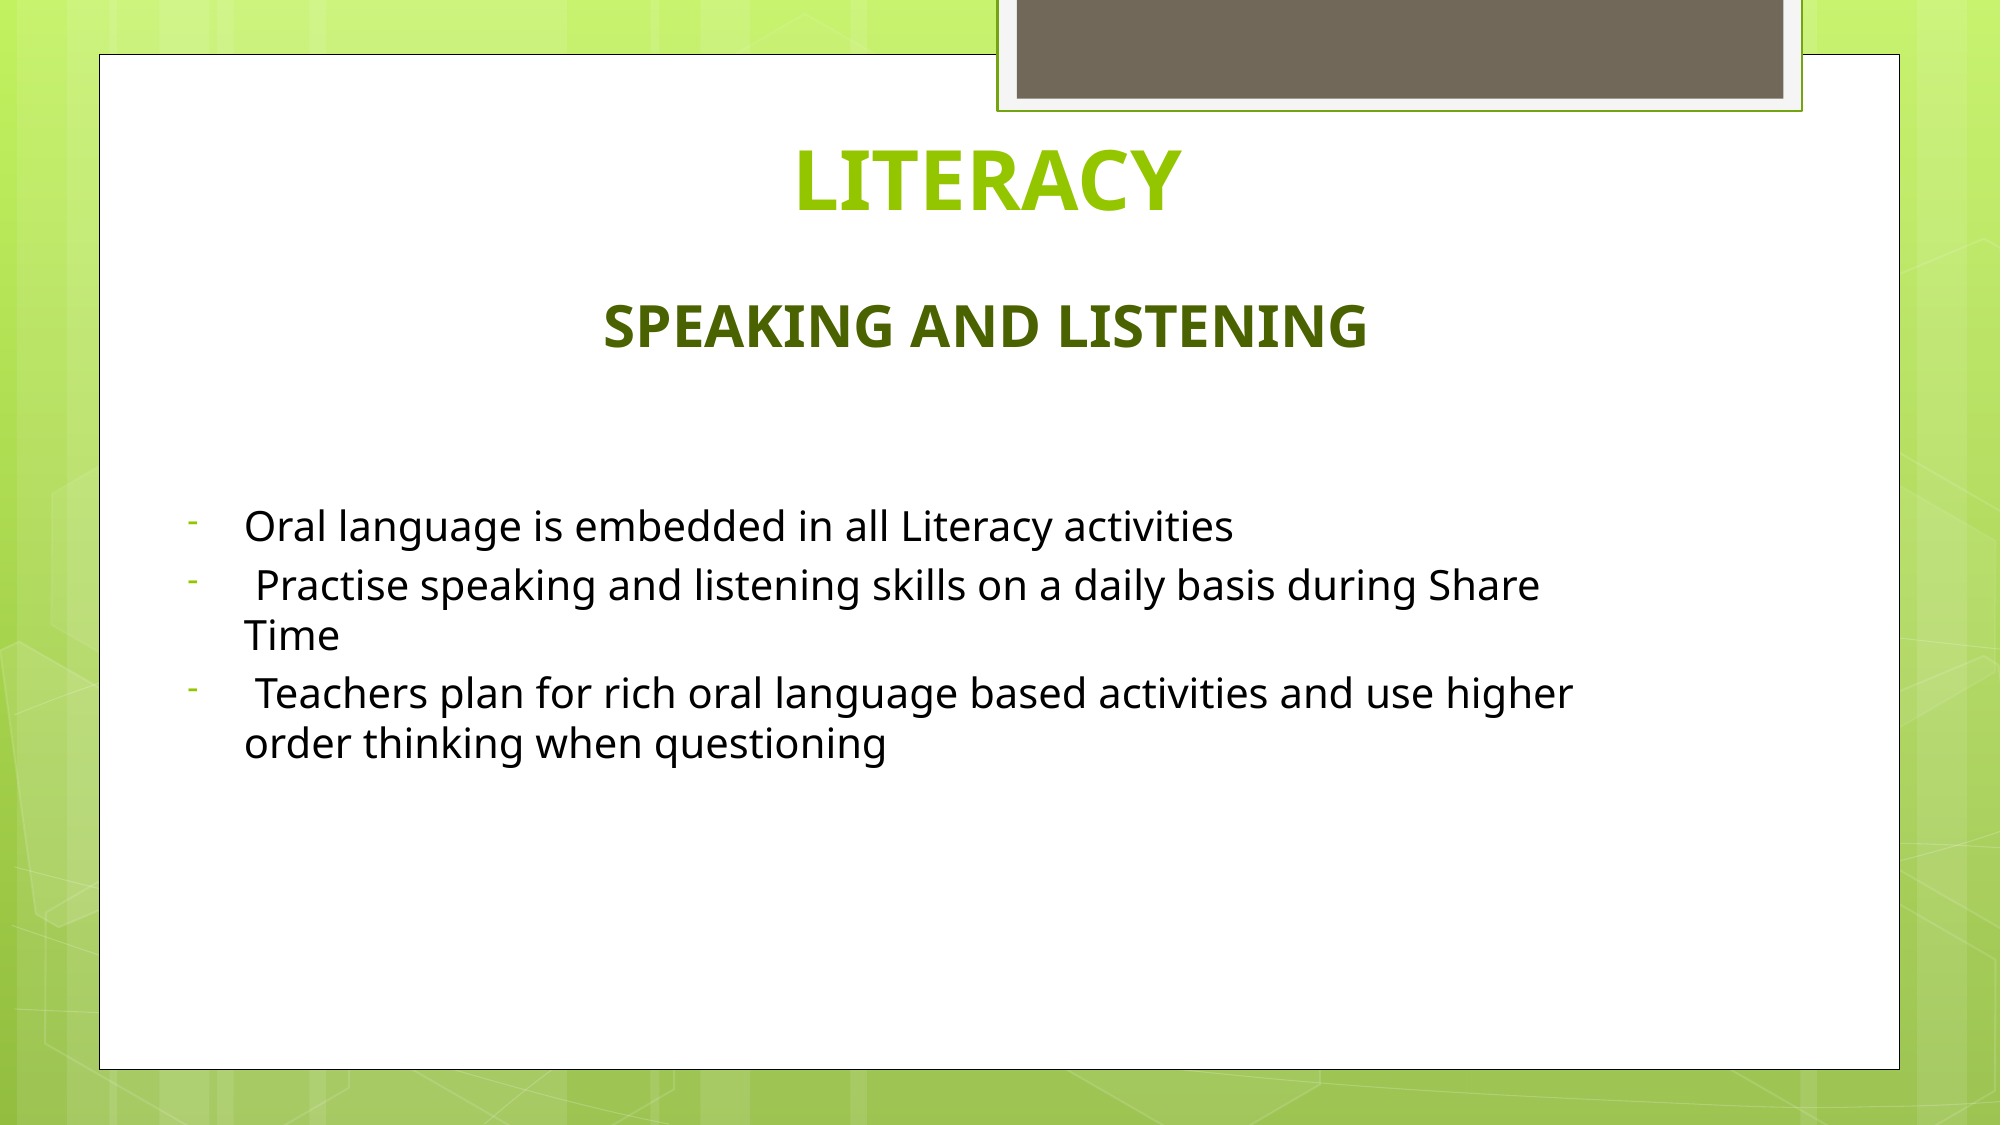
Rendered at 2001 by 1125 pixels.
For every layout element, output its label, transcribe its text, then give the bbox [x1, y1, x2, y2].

text_box SPEAKING AND LISTENING [588, 281, 1386, 367]
list Oral language is embedded in all Literacy activities Practise speaking and listening skills on a daily basis during Share Time Teachers plan for rich oral language based activities and use higher order thinking when questioning [172, 409, 1601, 858]
title literacy [162, 73, 1813, 282]
